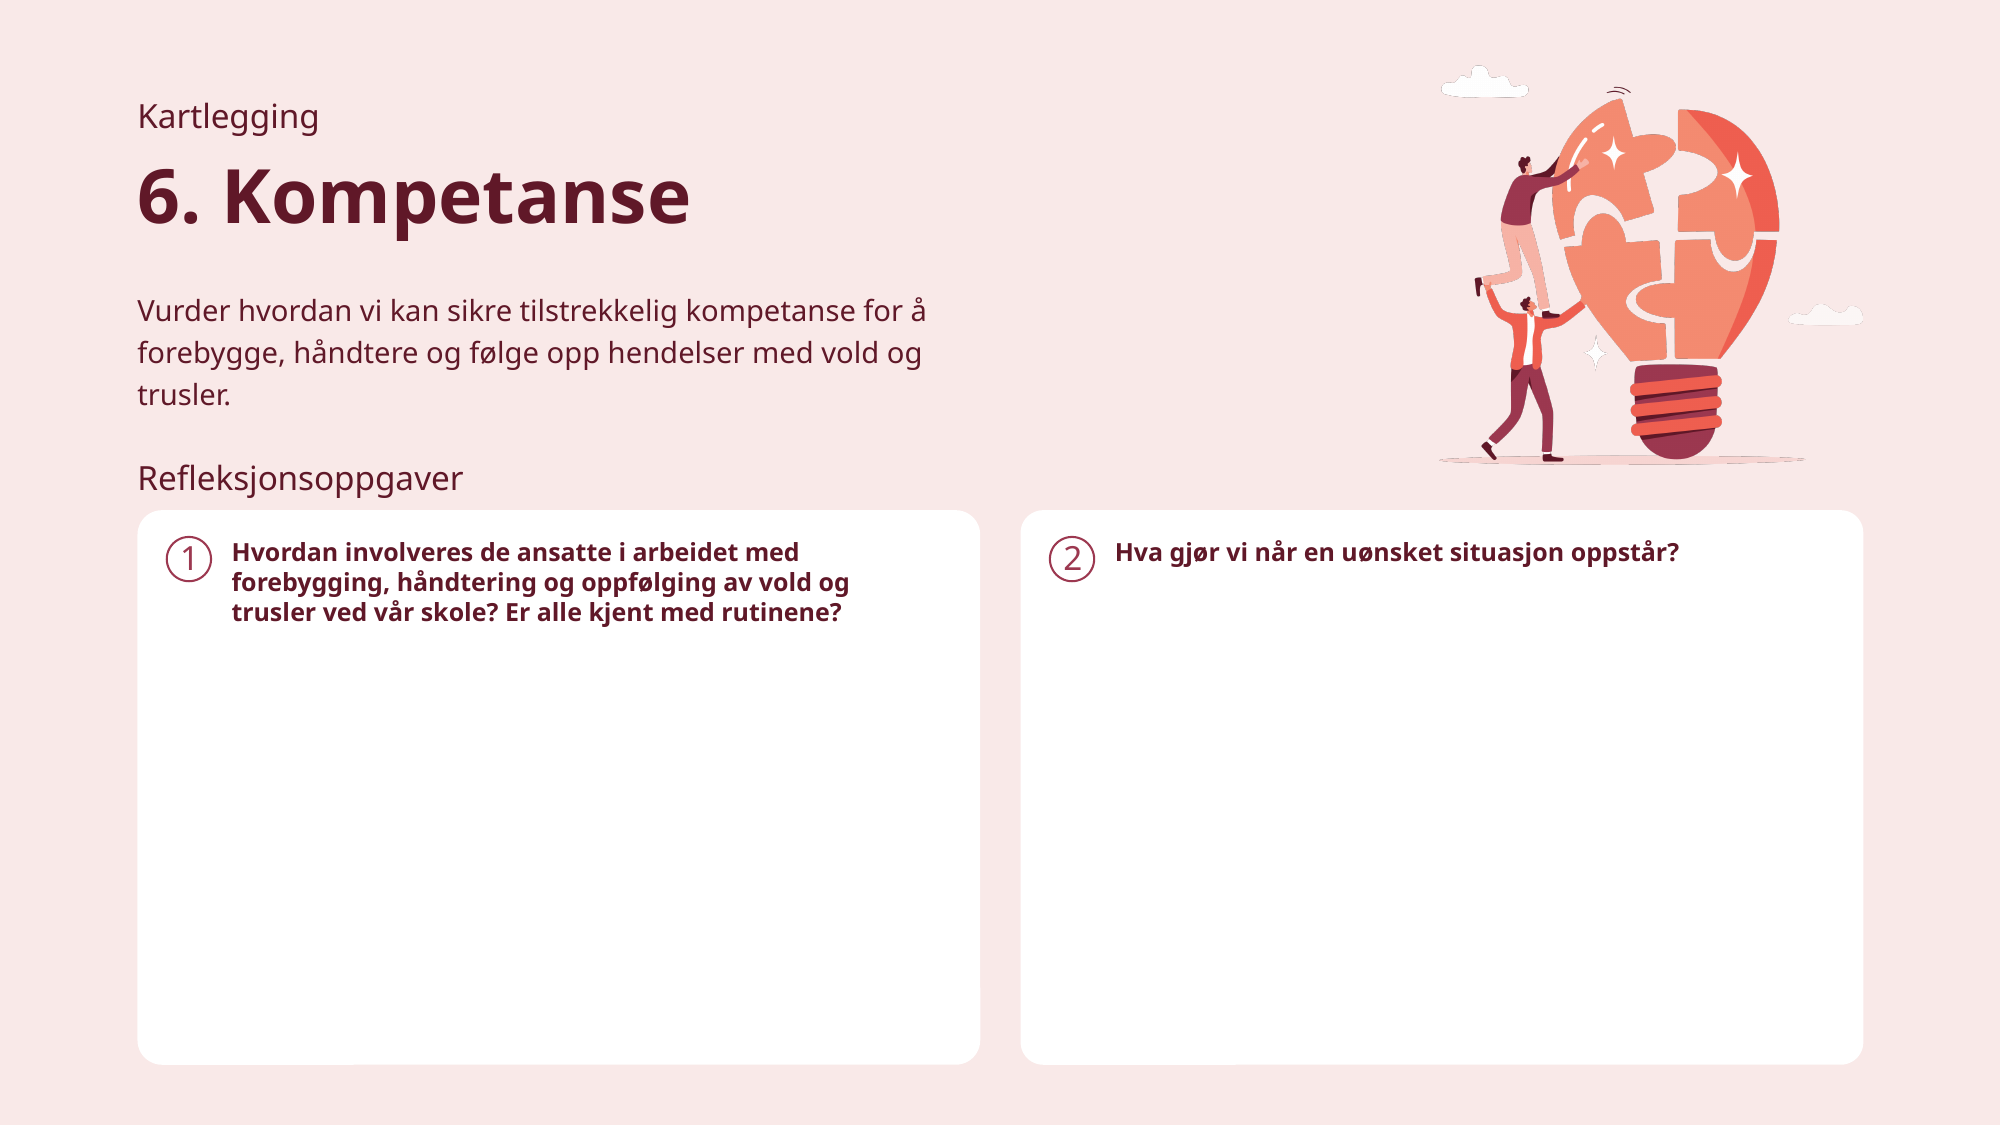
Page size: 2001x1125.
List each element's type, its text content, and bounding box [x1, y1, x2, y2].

list Vurder hvordan vi kan sikre tilstrekkelig kompetanse for å forebygge, håndtere og følge opp hendelser med vold og trusler. [137, 278, 964, 421]
title 6. Kompetanse [137, 124, 1439, 247]
list Hvordan involveres de ansatte i arbeidet med forebygging, håndtering og oppfølging av vold og trusler ved vår skole? Er alle kjent med rutinene? [231, 536, 902, 638]
list Kartlegging [137, 79, 1102, 161]
list Refleksjonsoppgaver [137, 441, 1000, 507]
picture [1439, 65, 1863, 465]
list Hva gjør vi når en uønsket situasjon oppstår? [1114, 536, 1826, 612]
